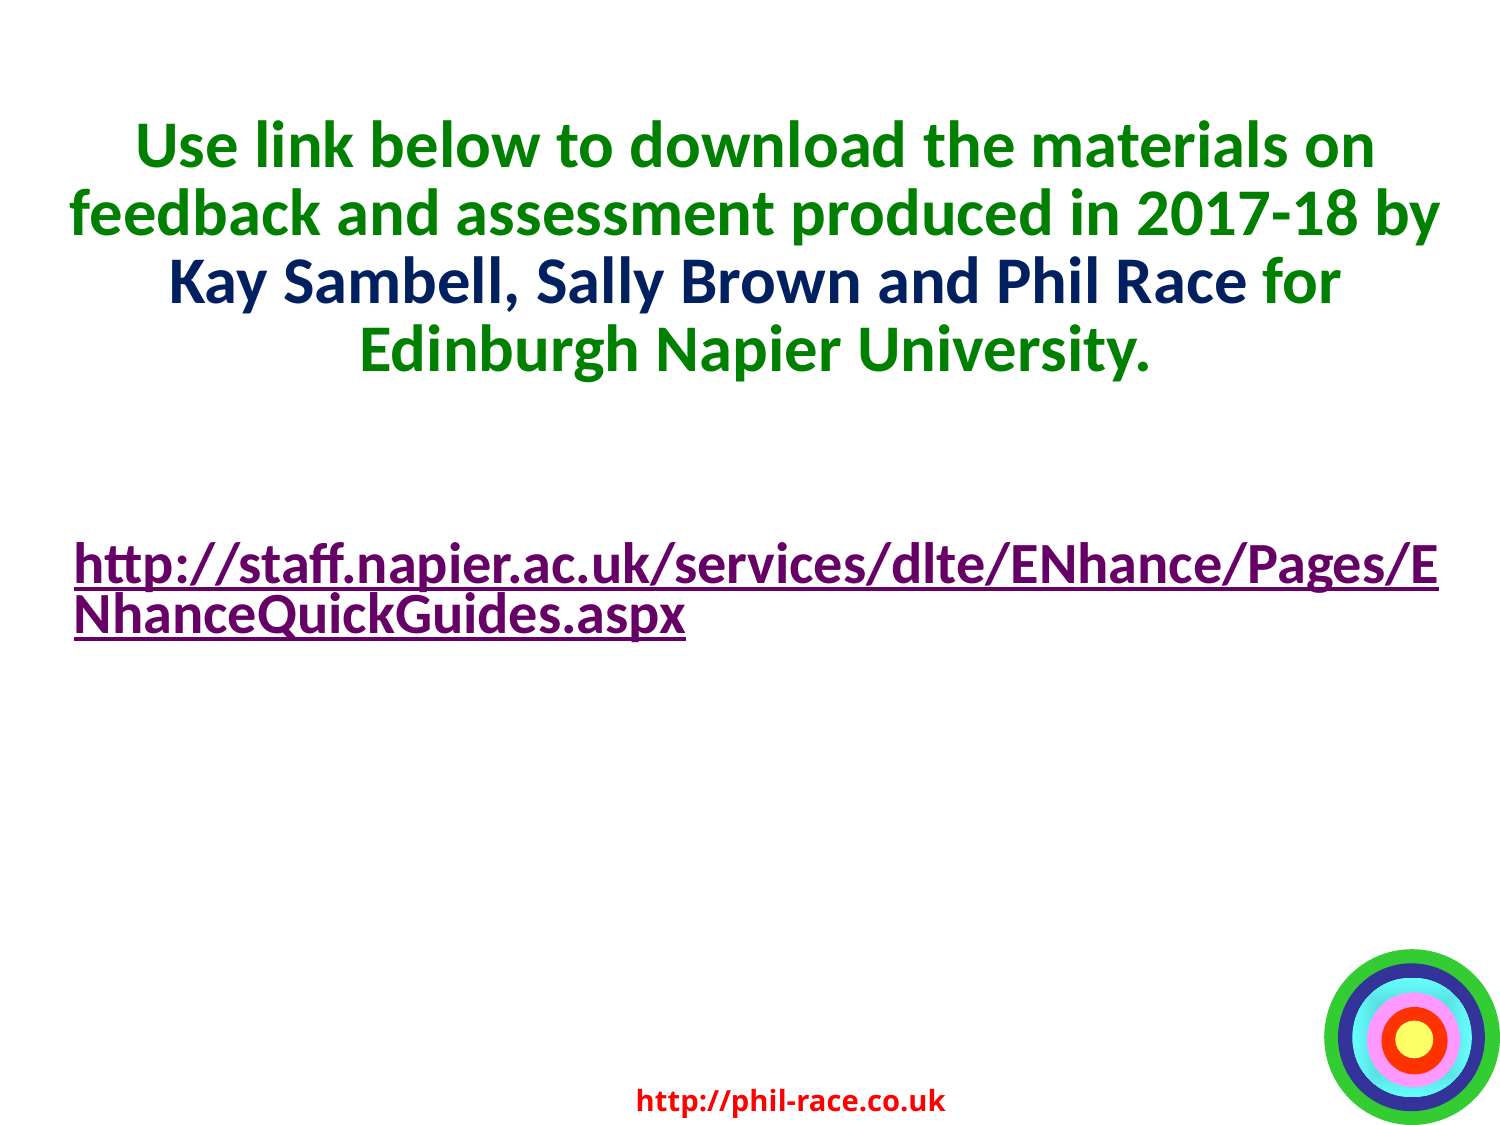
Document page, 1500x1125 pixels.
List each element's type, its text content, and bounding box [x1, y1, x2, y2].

list http://staff.napier.ac.uk/services/dlte/ENhance/Pages/ENhanceQuickGuides.aspx [58, 525, 1471, 963]
title Use link below to download the materials on feedback and assessment produced in 2017-18 by Kay Sambell, Sally Brown and Phil Race for Edinburgh Napier University. [40, 30, 1471, 469]
